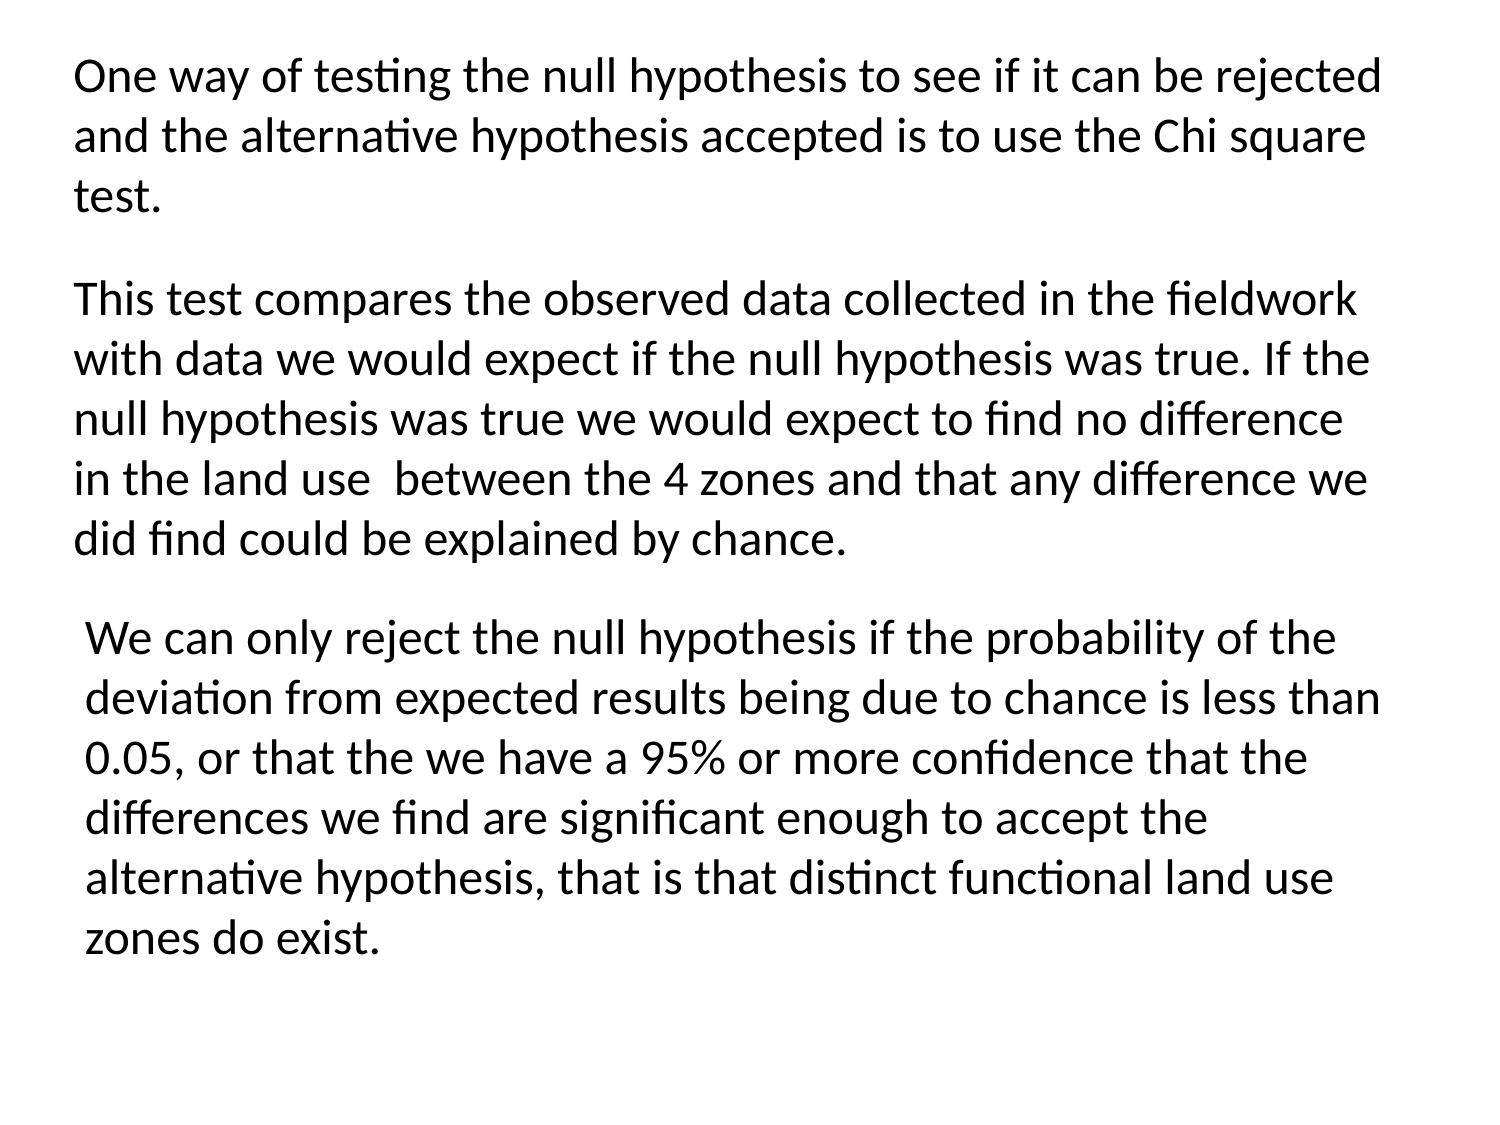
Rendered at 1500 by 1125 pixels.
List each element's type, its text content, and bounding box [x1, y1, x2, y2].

text_box We can only reject the null hypothesis if the probability of the deviation from expected results being due to chance is less than 0.05, or that the we have a 95% or more confidence that the differences we find are significant enough to accept the alternative hypothesis, that is that distinct functional land use zones do exist. [70, 597, 1407, 973]
text_box One way of testing the null hypothesis to see if it can be rejected and the alternative hypothesis accepted is to use the Chi square test. [58, 35, 1407, 230]
text_box This test compares the observed data collected in the fieldwork with data we would expect if the null hypothesis was true. If the null hypothesis was true we would expect to find no difference in the land use between the 4 zones and that any difference we did find could be explained by chance. [58, 257, 1407, 573]
